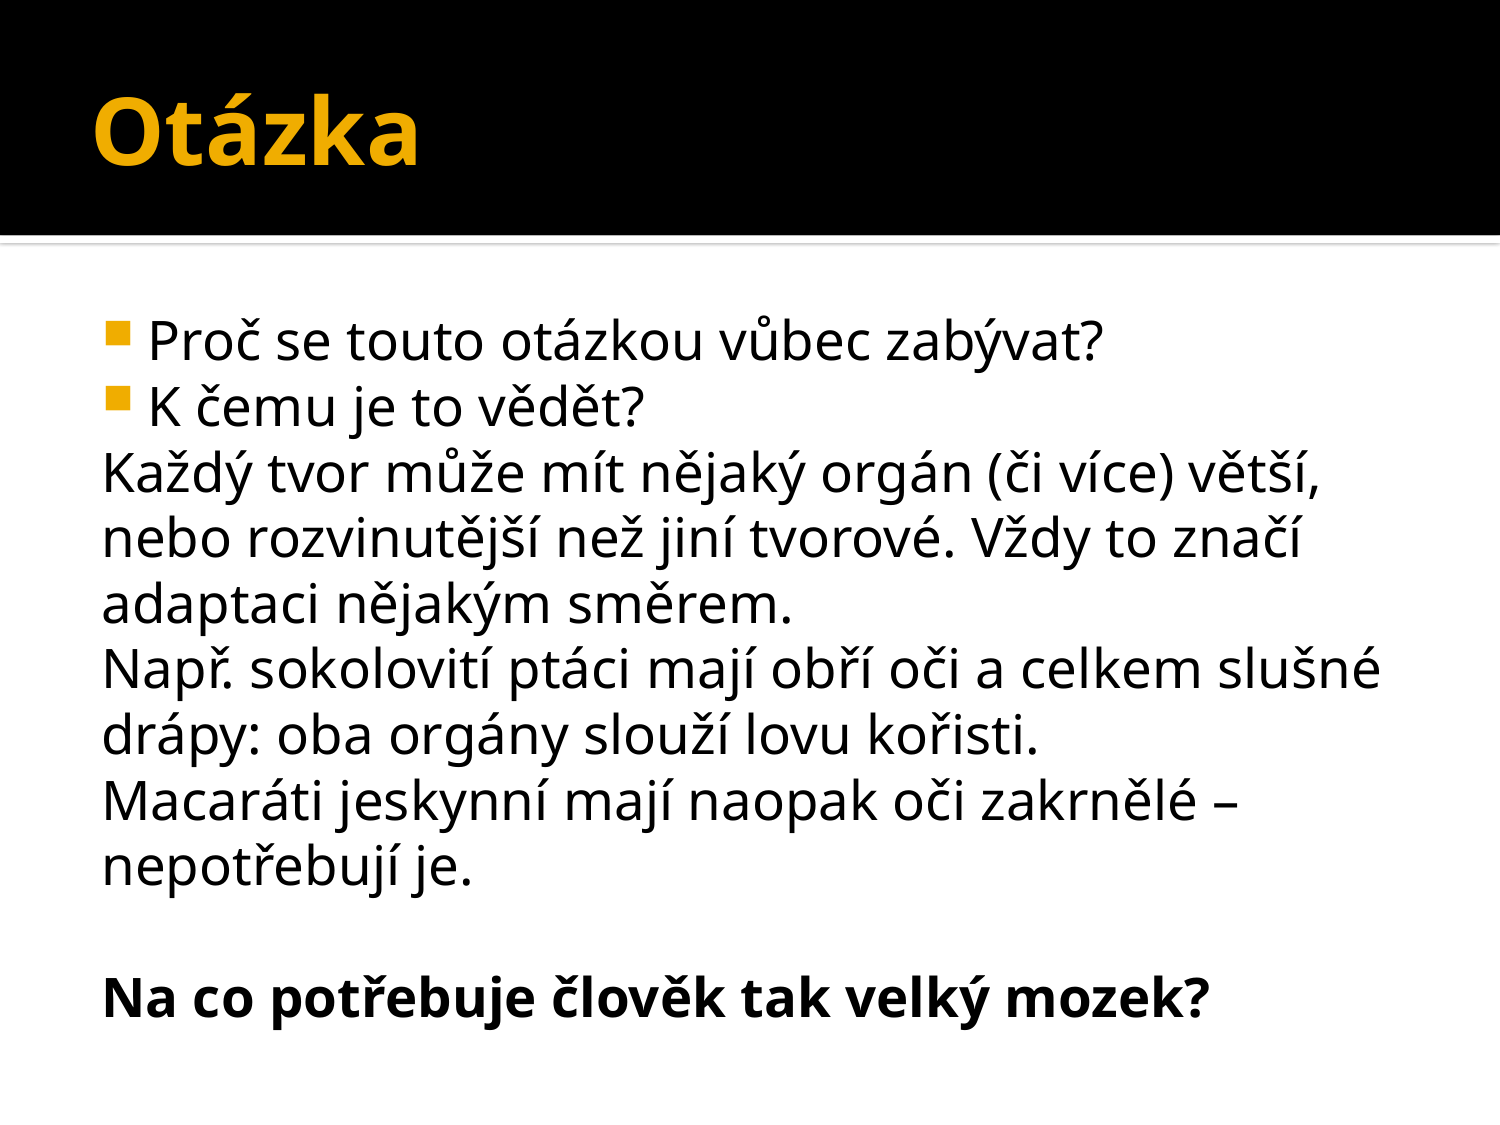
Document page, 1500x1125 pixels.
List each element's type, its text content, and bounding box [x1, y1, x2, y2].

list Proč se touto otázkou vůbec zabývat? K čemu je to vědět? Každý tvor může mít nějaký orgán (či více) větší, nebo rozvinutější než jiní tvorové. Vždy to značí adaptaci nějakým směrem. Např. sokolovití ptáci mají obří oči a celkem slušné drápy: oba orgány slouží lovu kořisti. Macaráti jeskynní mají naopak oči zakrnělé – nepotřebují je. Na co potřebuje člověk tak velký mozek? [75, 291, 1425, 1050]
title Otázka [75, 25, 1425, 231]
